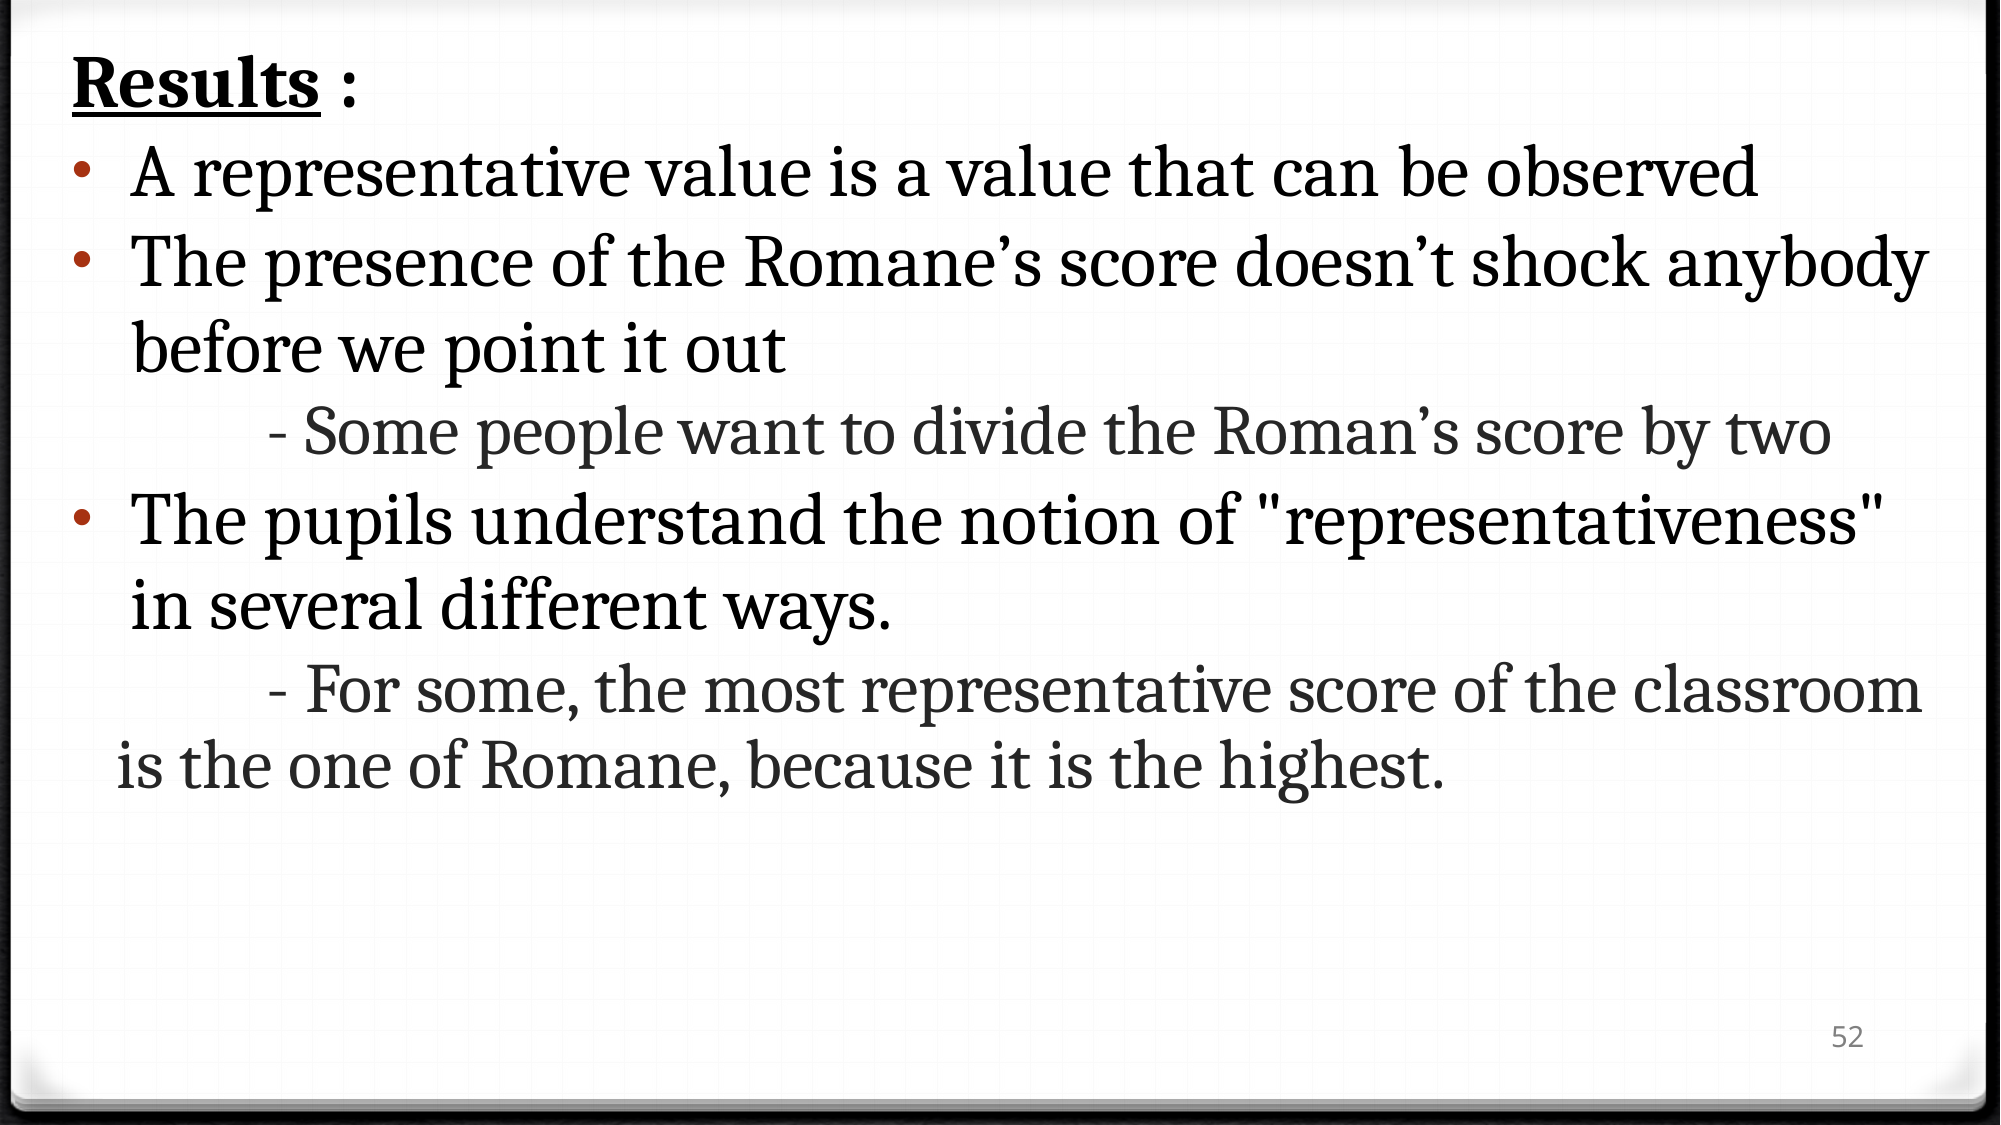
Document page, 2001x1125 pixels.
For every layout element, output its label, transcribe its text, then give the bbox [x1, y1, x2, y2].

picture [0, 0, 2000, 1125]
text_box Results : A representative value is a value that can be observed The presence of the Romane’s score doesn’t shock anybody before we point it out - Some people want to divide the Roman’s score by two The pupils understand the notion of "representativeness" in several different ways. - For some, the most representative score of the classroom is the one of Romane, because it is the highest. [56, 31, 1951, 1058]
slide_number 52 [1412, 1008, 1880, 1069]
